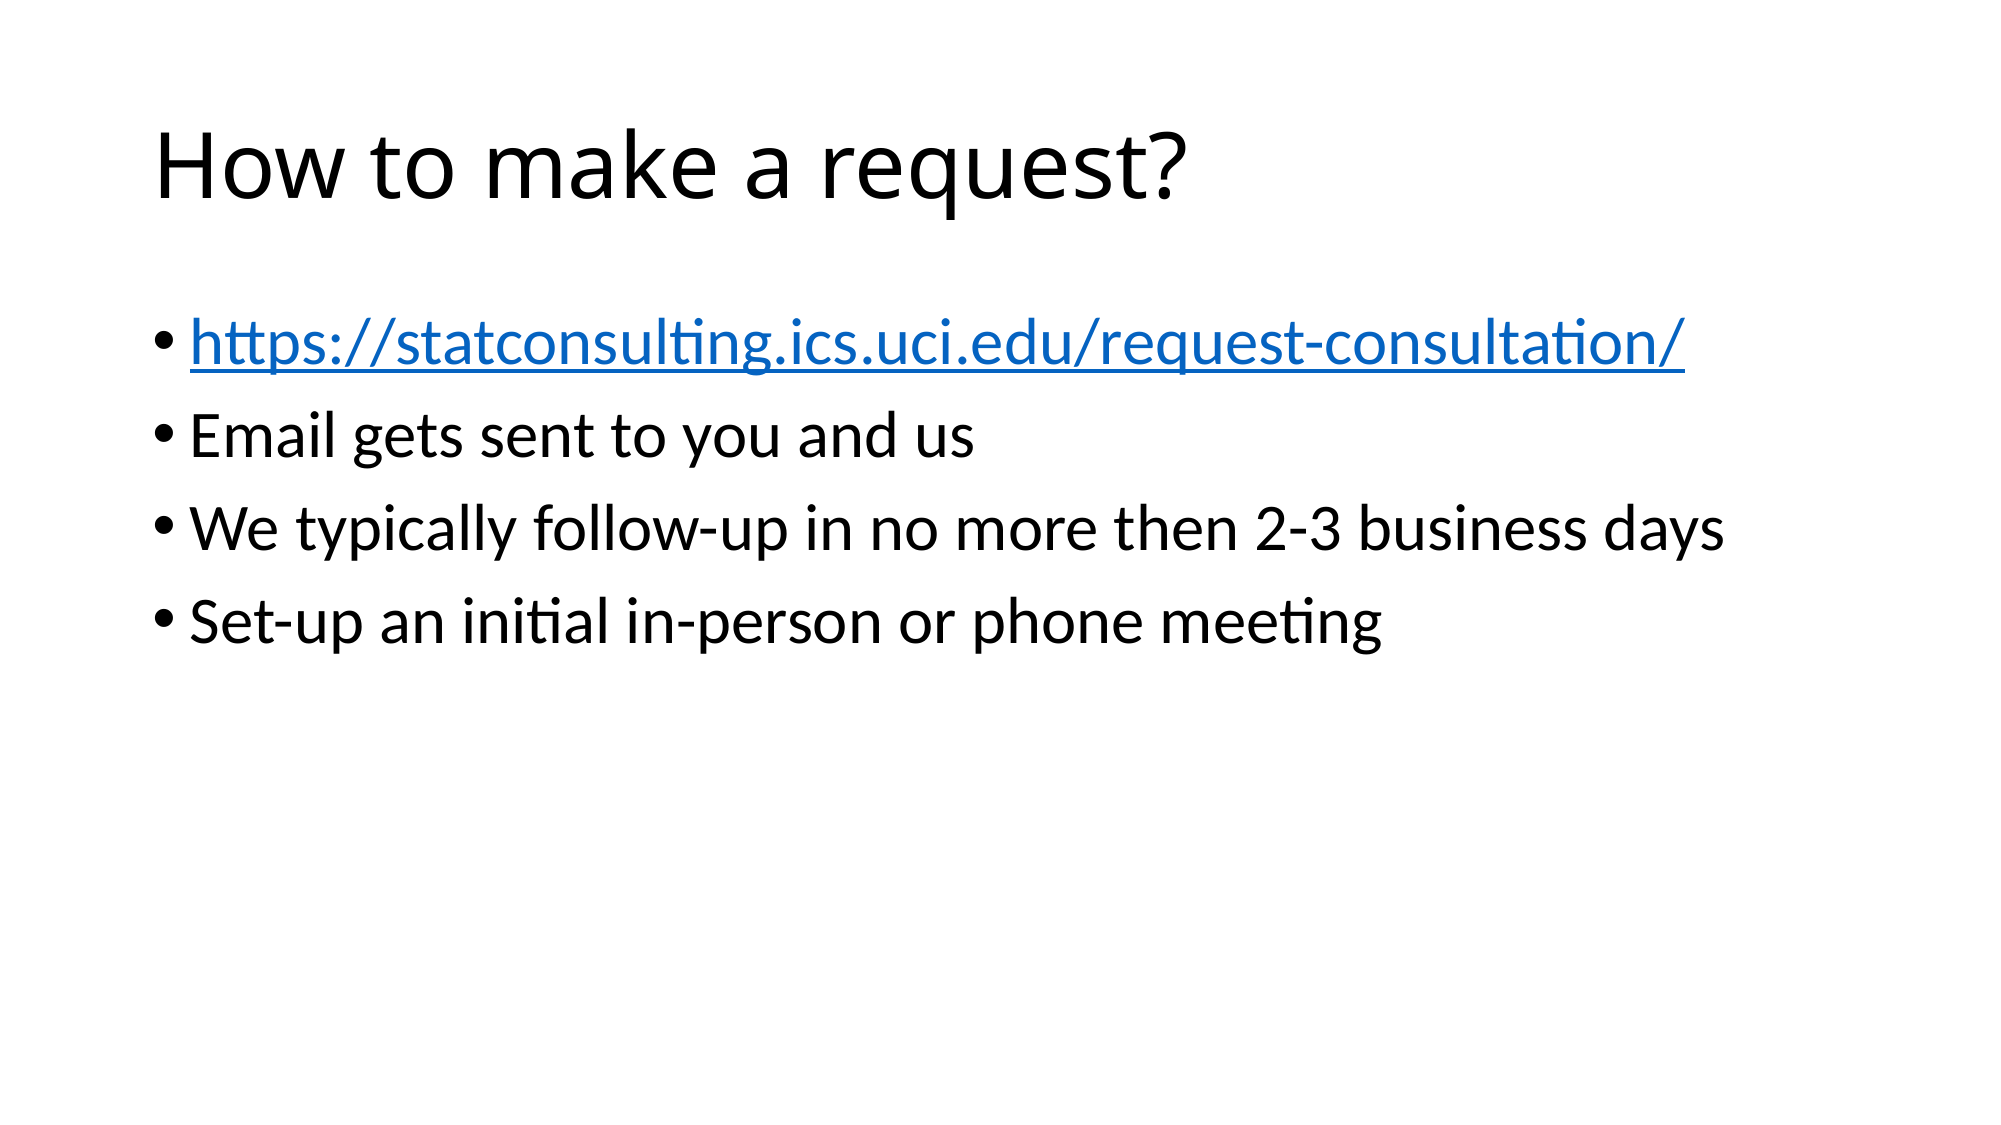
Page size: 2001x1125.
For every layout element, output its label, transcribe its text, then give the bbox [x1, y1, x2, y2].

title How to make a request? [137, 59, 1863, 278]
list https://statconsulting.ics.uci.edu/request-consultation/ Email gets sent to you and us We typically follow-up in no more then 2-3 business days Set-up an initial in-person or phone meeting [137, 299, 1863, 1014]
